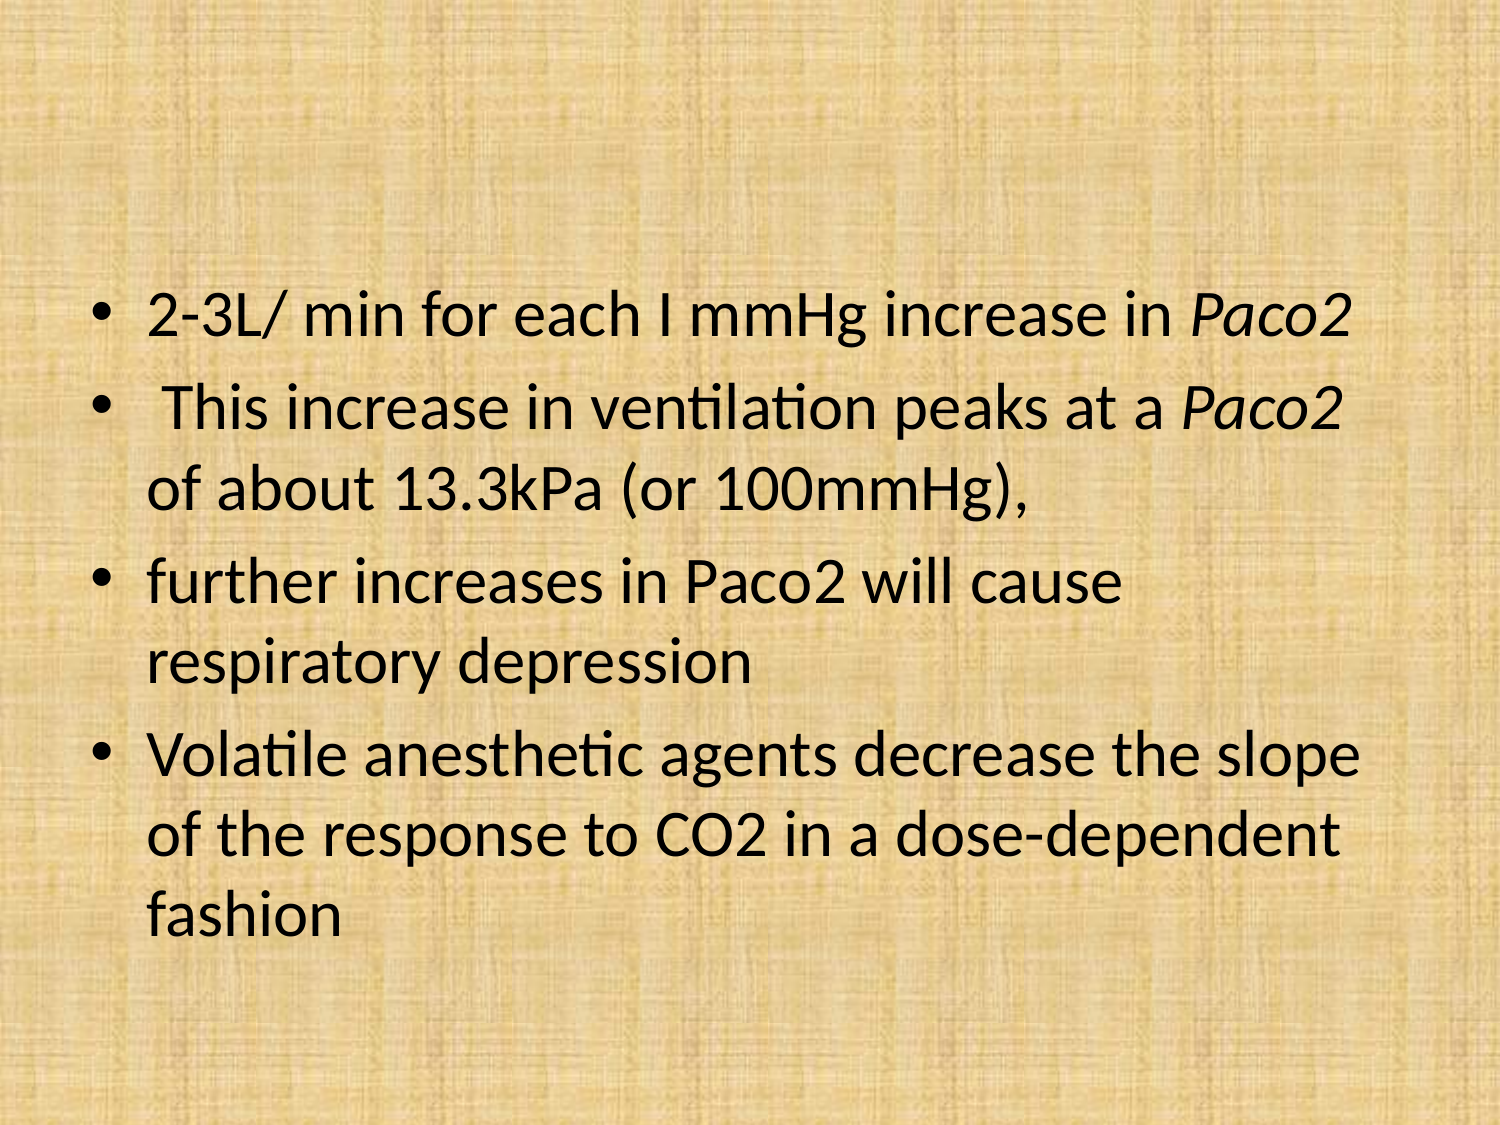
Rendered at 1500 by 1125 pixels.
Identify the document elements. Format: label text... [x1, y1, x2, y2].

picture [0, 0, 1500, 1125]
list 2-3L/ min for each I mmHg increase in Paco2 This increase in ventilation peaks at a Paco2 of about 13.3kPa (or 100mmHg), further increases in Paco2 will cause respiratory depression Volatile anesthetic agents decrease the slope of the response to CO2 in a dose-dependent fashion [75, 262, 1425, 1005]
